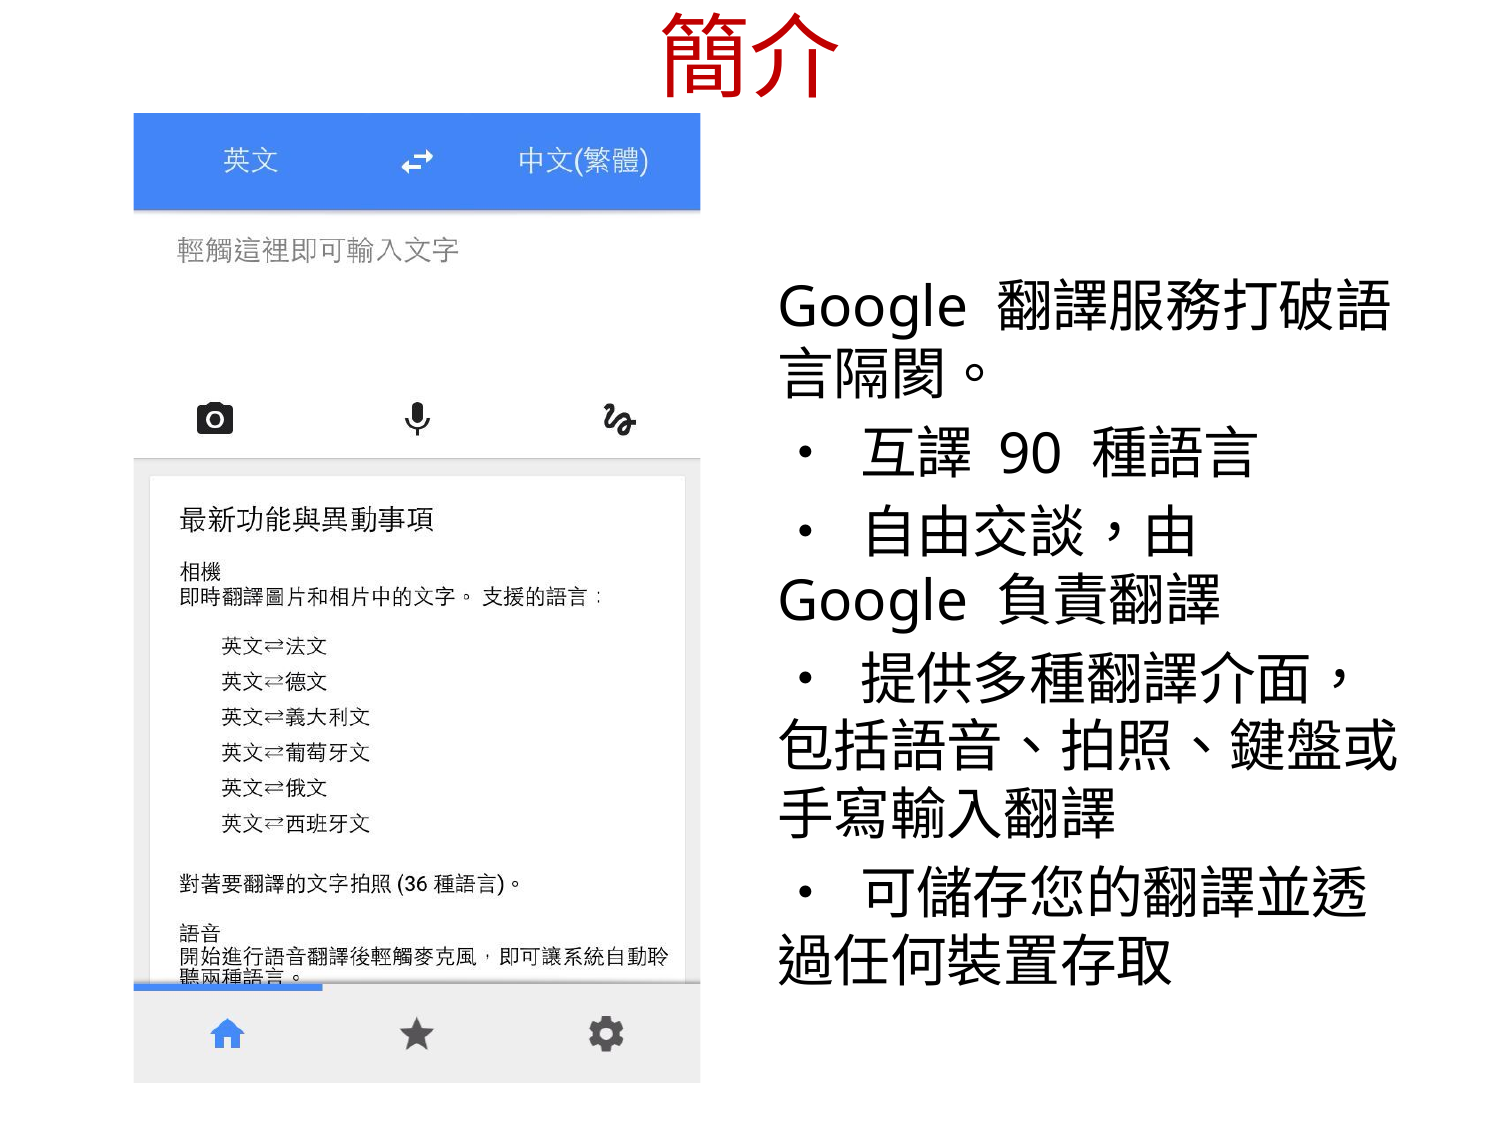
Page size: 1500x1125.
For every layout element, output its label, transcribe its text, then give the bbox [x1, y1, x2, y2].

title 簡介 [75, 0, 1425, 148]
list Google 翻譯服務打破語言隔閡。 • 互譯 90 種語言 • 自由交談，由 Google 負責翻譯 • 提供多種翻譯介面，包括語音、拍照、鍵盤或手寫輸入翻譯 • 可儲存您的翻譯並透過任何裝置存取 [762, 262, 1425, 1005]
picture [133, 113, 701, 1084]
